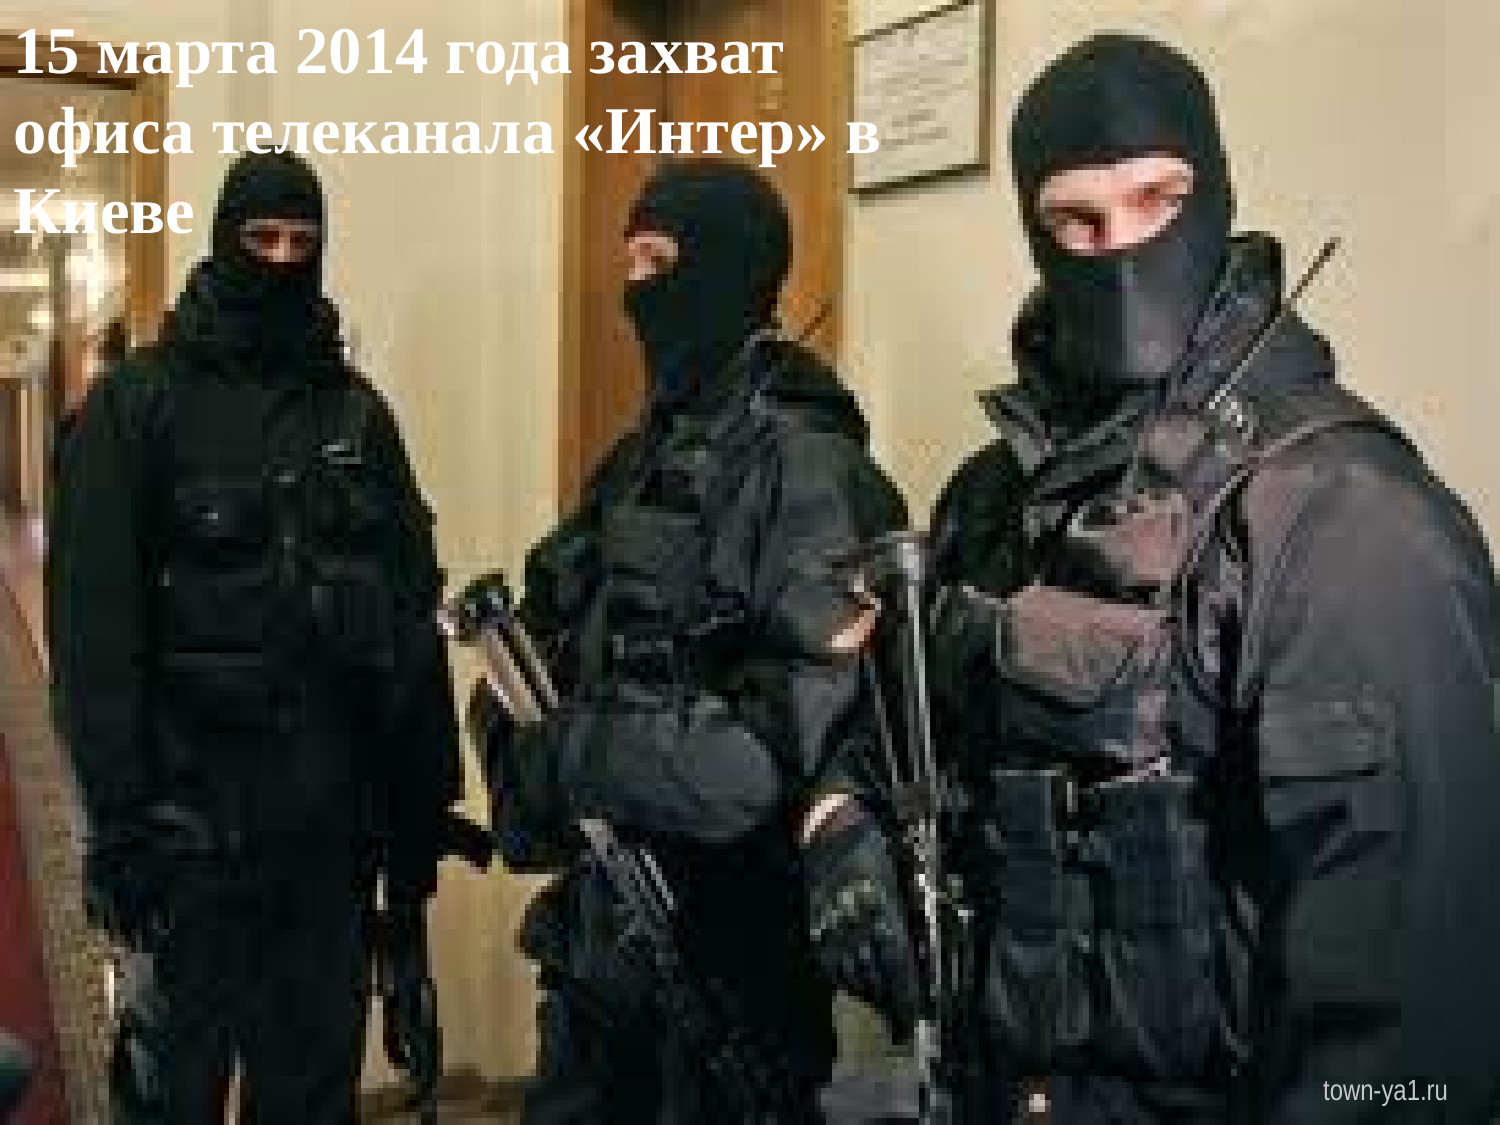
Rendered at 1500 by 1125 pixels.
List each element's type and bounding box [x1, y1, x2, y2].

list [0, 0, 1500, 1125]
